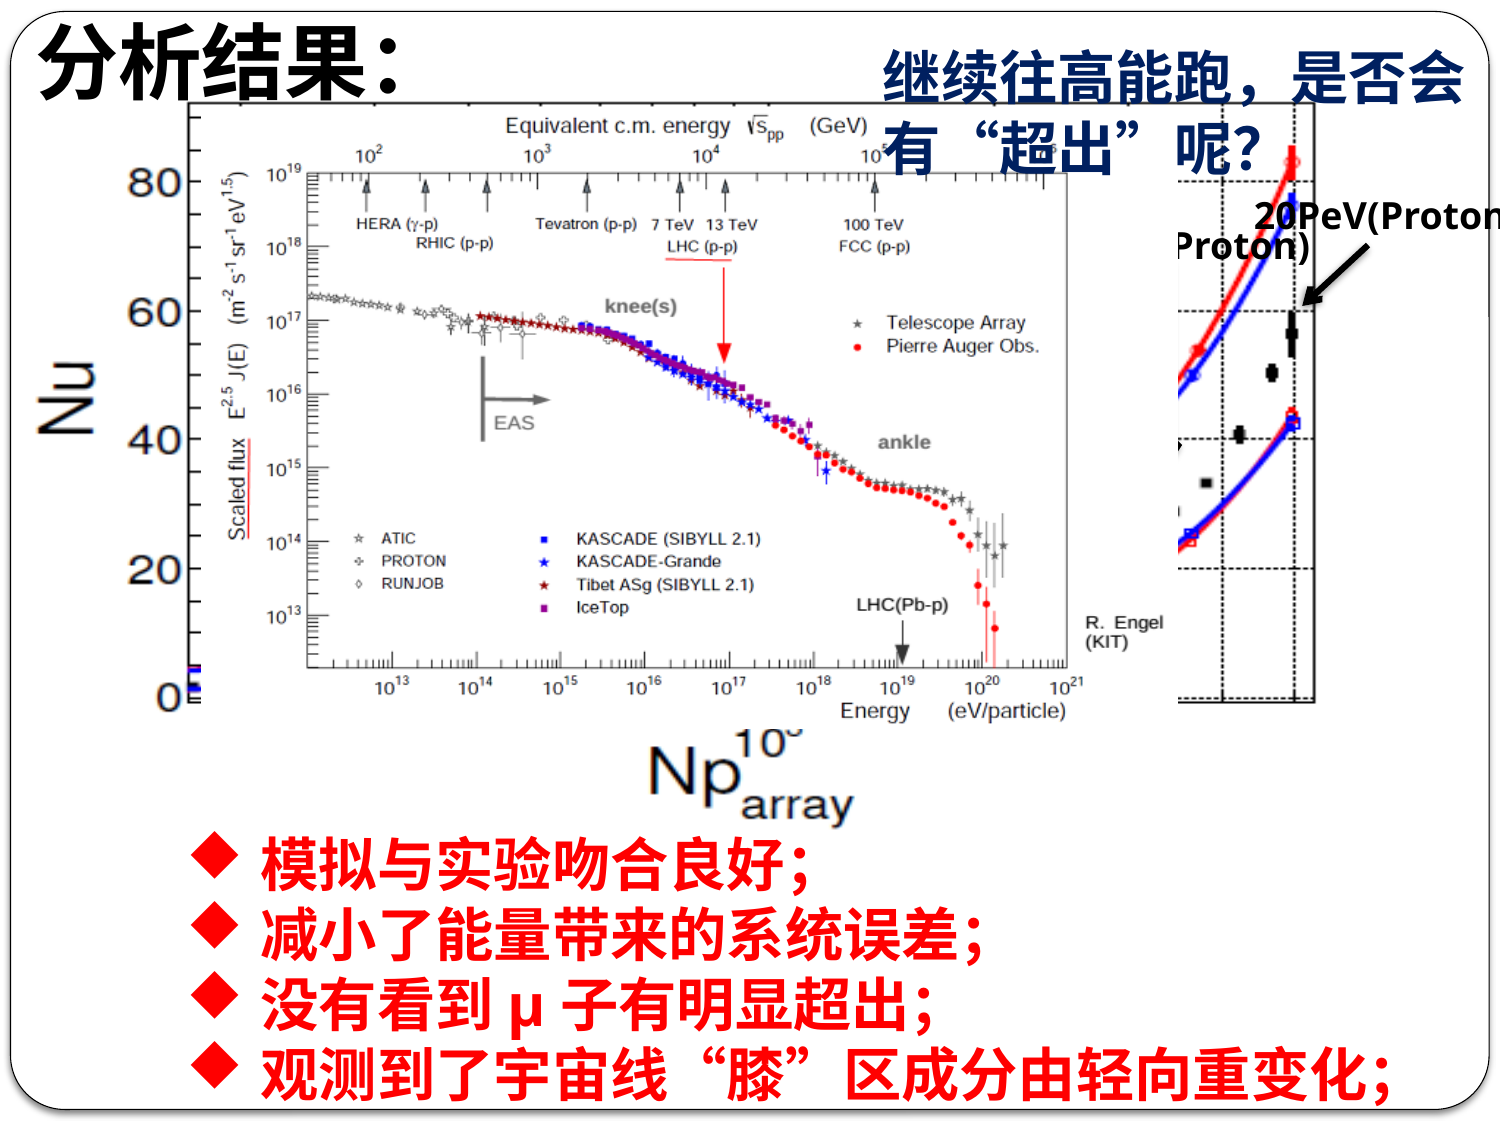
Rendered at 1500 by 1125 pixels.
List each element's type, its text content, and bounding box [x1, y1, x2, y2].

text_box 20PeV(Proton) [1340, 184, 1500, 245]
text_box 继续往高能跑，是否会有“超出”呢？ [868, 34, 1483, 189]
text_box 分析结果： [20, 2, 467, 80]
picture [11, 82, 1336, 842]
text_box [1301, 244, 1369, 307]
